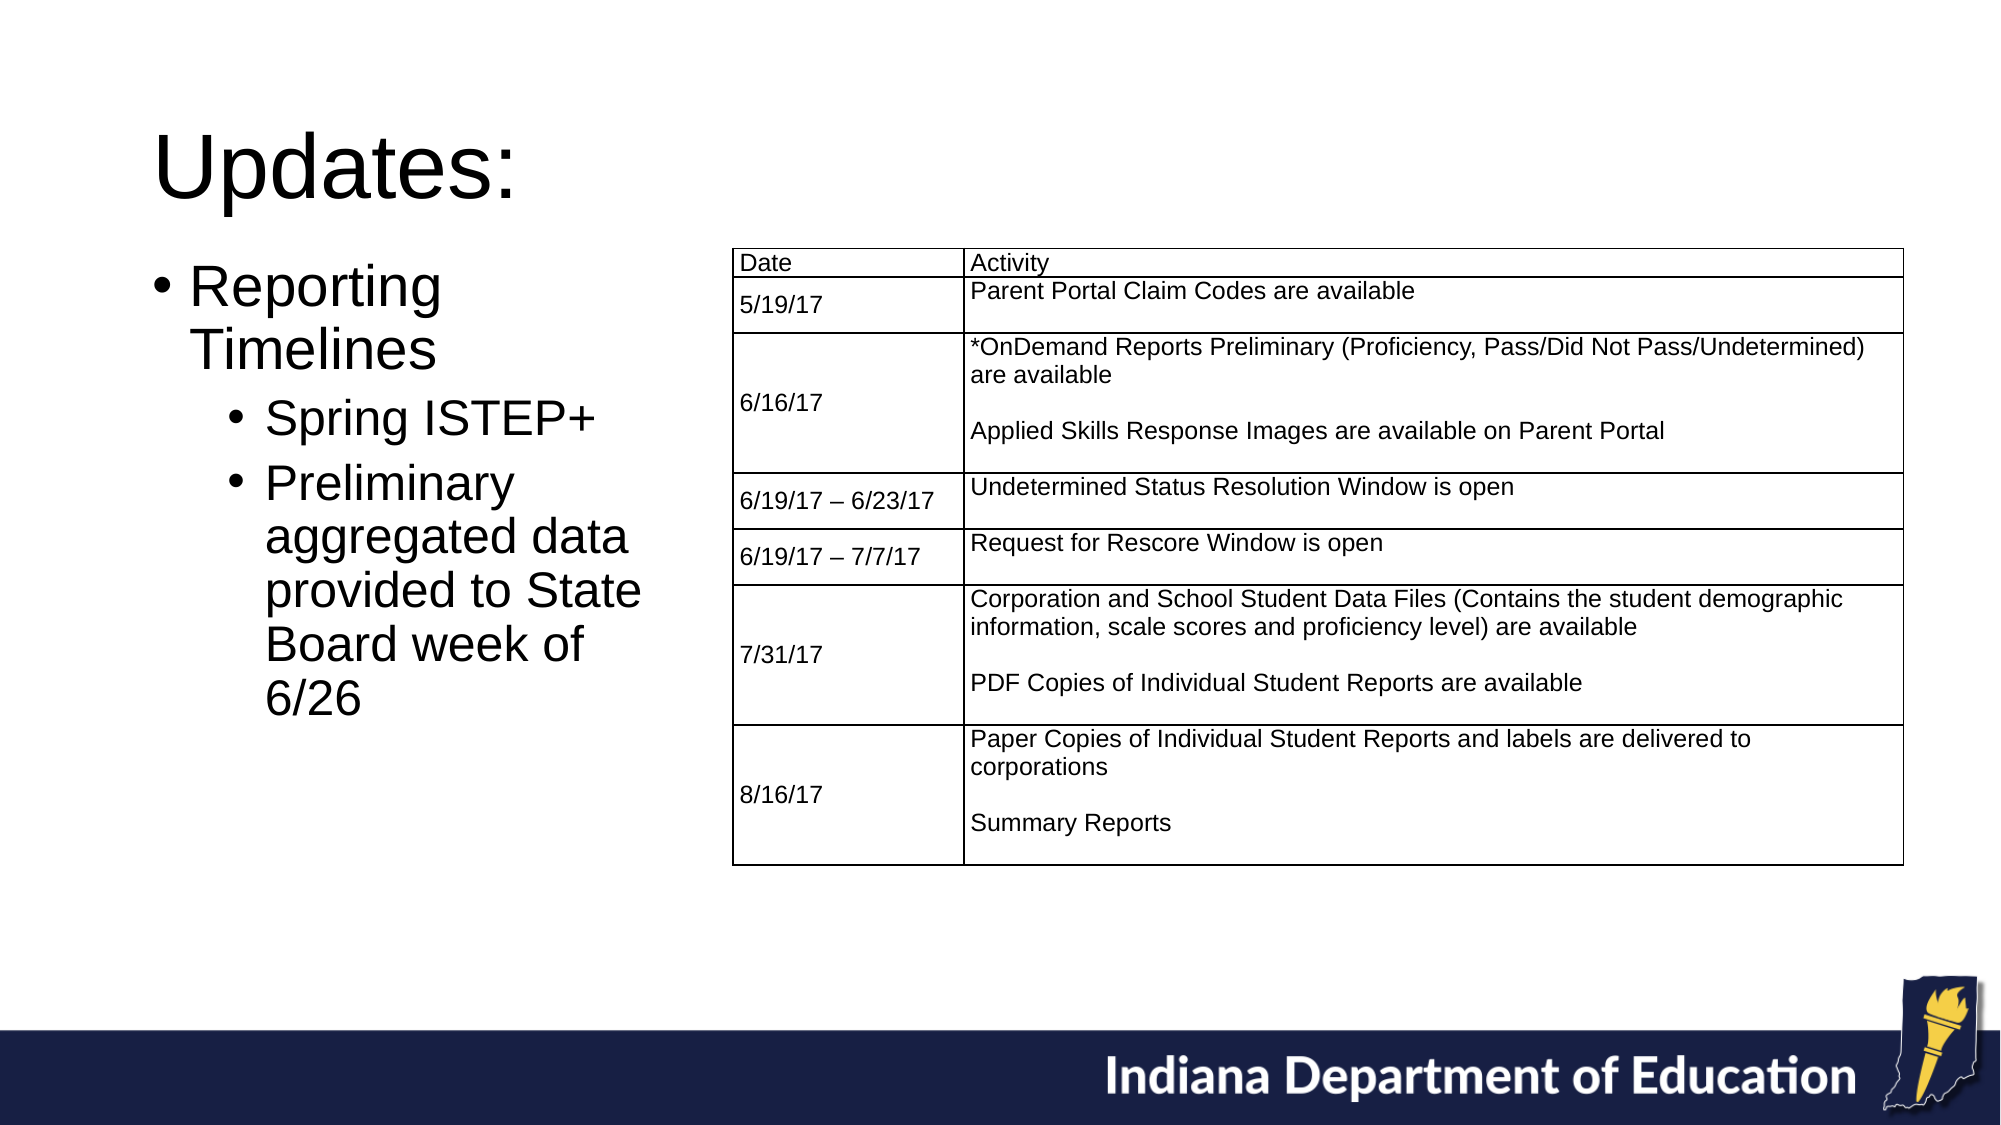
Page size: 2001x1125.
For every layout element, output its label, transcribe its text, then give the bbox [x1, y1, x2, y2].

table_cell 8/16/17 [734, 726, 963, 864]
table_cell Request for Rescore Window is open [965, 530, 1903, 584]
table_header Date [734, 249, 963, 276]
table_cell Undetermined Status Resolution Window is open [965, 474, 1903, 528]
list Reporting Timelines Spring ISTEP+ Preliminary aggregated data provided to State Board week of 6/26 [137, 248, 688, 895]
table_cell Paper Copies of Individual Student Reports and labels are delivered to corporations Summary Reports [965, 726, 1903, 864]
table_cell 5/19/17 [734, 278, 963, 332]
title Updates: [137, 59, 1863, 278]
table_cell Corporation and School Student Data Files (Contains the student demographic information, scale scores and proficiency level) are available PDF Copies of Individual Student Reports are available [965, 586, 1903, 724]
picture [0, 0, 2001, 1125]
table_cell 6/19/17 – 6/23/17 [734, 474, 963, 528]
table_cell 6/19/17 – 7/7/17 [734, 530, 963, 584]
table_cell *OnDemand Reports Preliminary (Proficiency, Pass/Did Not Pass/Undetermined) are available Applied Skills Response Images are available on Parent Portal [965, 334, 1903, 472]
table_cell 7/31/17 [734, 586, 963, 724]
table_cell 6/16/17 [734, 334, 963, 472]
table_cell Parent Portal Claim Codes are available [965, 278, 1903, 332]
table_header Activity [965, 249, 1903, 276]
